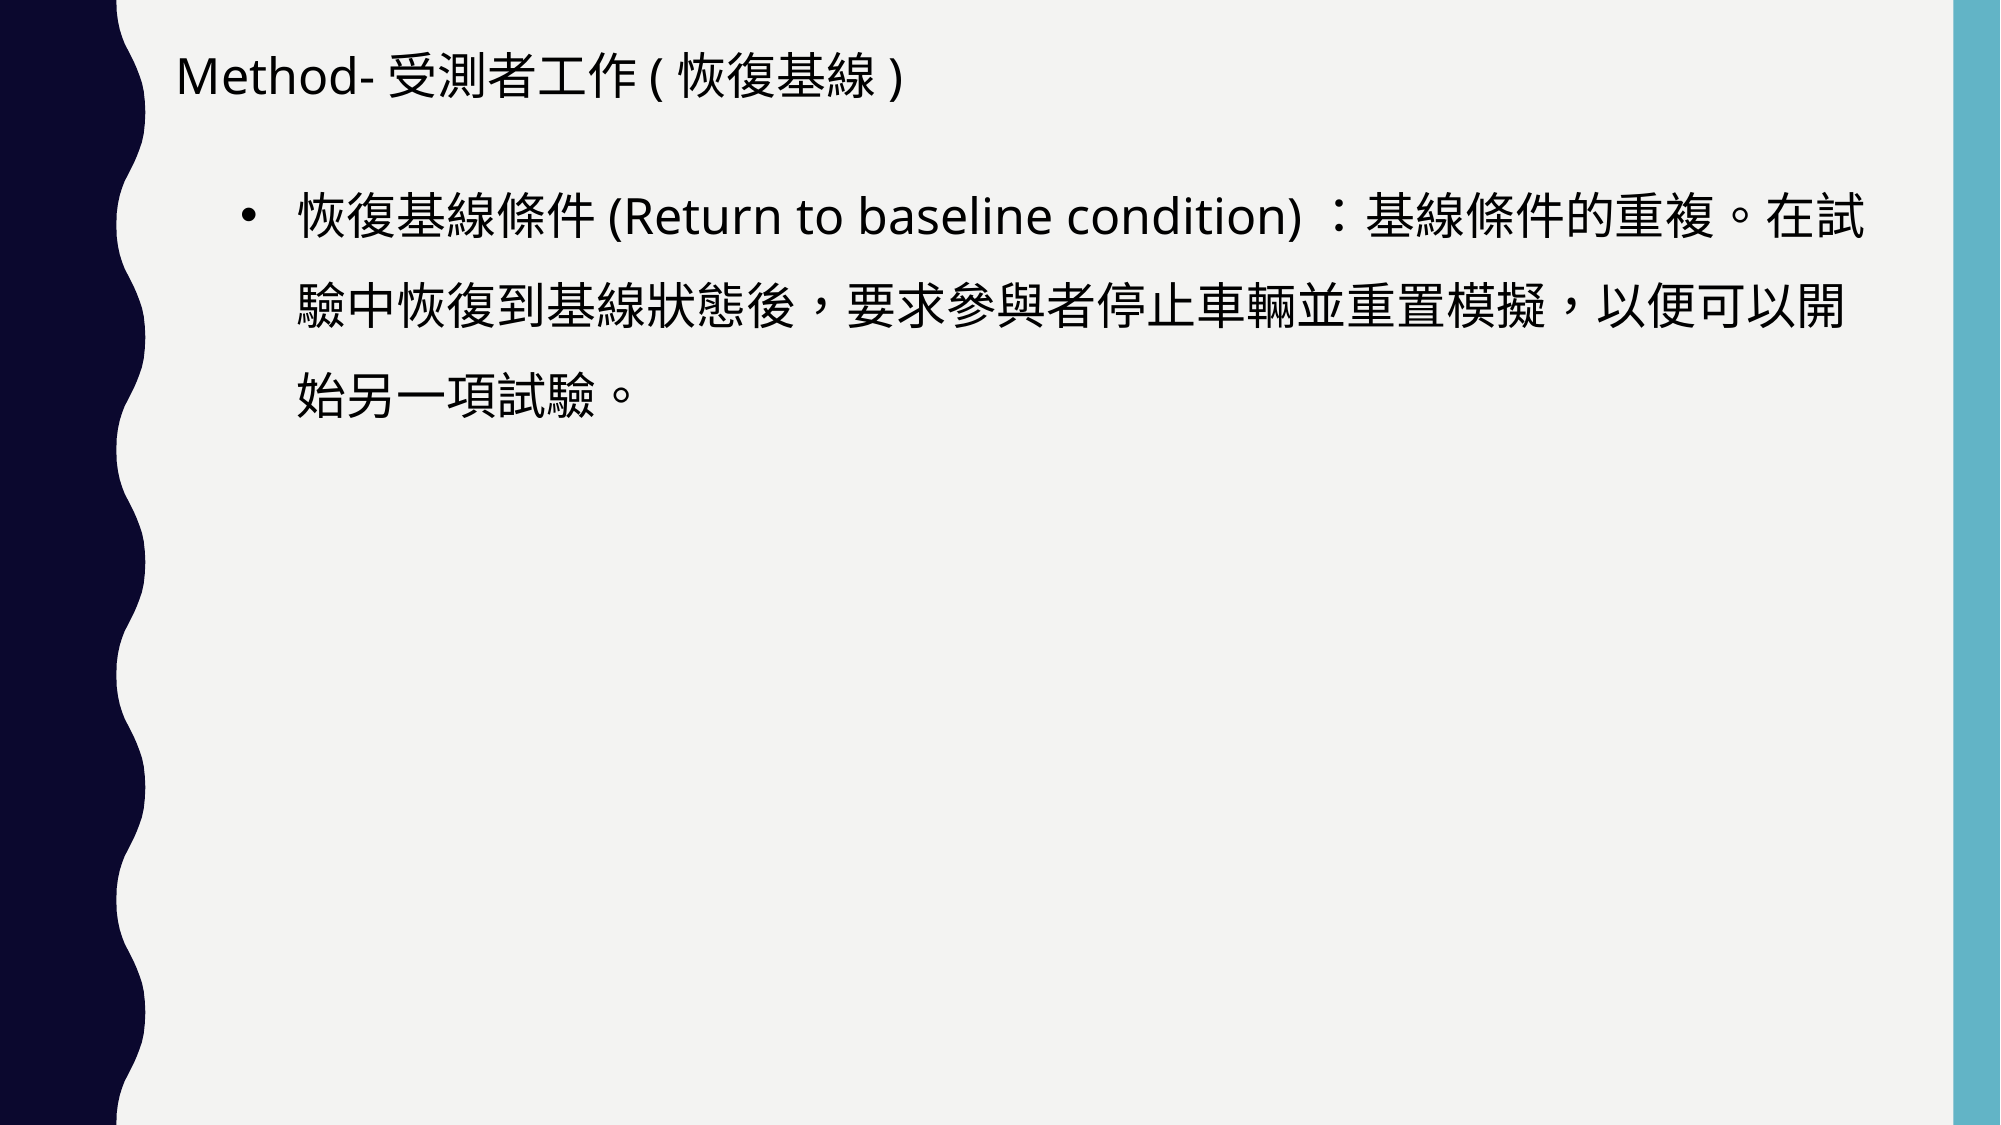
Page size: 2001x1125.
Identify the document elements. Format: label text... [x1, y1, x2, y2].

text_box 恢復基線條件(Return to baseline condition)：基線條件的重複。在試驗中恢復到基線狀態後，要求參與者停止車輛並重置模擬，以便可以開始另一項試驗。 [225, 147, 1910, 433]
text_box Method-受測者工作(恢復基線) [160, 37, 918, 112]
